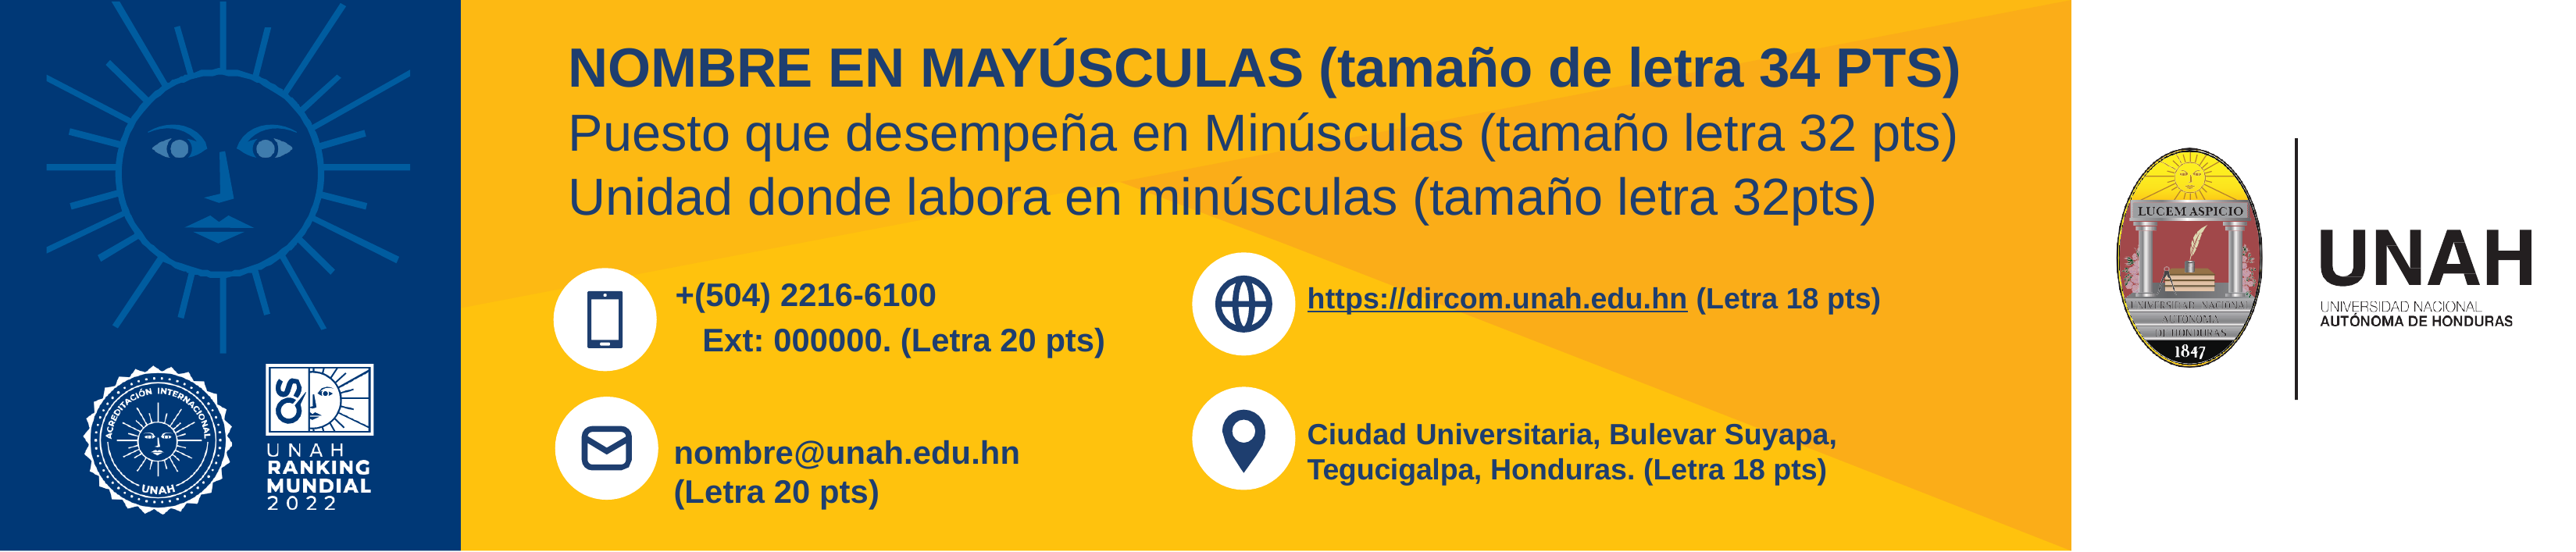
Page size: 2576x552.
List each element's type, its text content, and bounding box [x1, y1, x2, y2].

text_box Puesto que desempeña en Minúsculas (tamaño letra 32 pts) Unidad donde labora en minúsculas (tamaño letra 32pts) [566, 124, 1971, 226]
text_box [2320, 301, 2513, 326]
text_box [46, 1, 411, 515]
text_box https://dircom.unah.edu.hn (Letra 18 pts) [1305, 277, 1971, 315]
text_box [2427, 230, 2480, 285]
text_box [2486, 230, 2531, 285]
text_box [2116, 148, 2263, 369]
text_box nombre@unah.edu.hn (Letra 20 pts) [672, 429, 1112, 510]
text_box +(504) 2216-6100 Ext: 000000. (Letra 20 pts) [673, 267, 1201, 359]
title NOMBRE EN MAYÚSCULAS (tamaño de letra 34 PTS) [566, 30, 1987, 124]
text_box [2295, 138, 2298, 401]
text_box [2321, 230, 2366, 287]
text_box Ciudad Universitaria, Bulevar Suyapa, Tegucigalpa, Honduras. (Letra 18 pts) [1305, 413, 1971, 486]
text_box [2375, 230, 2421, 285]
